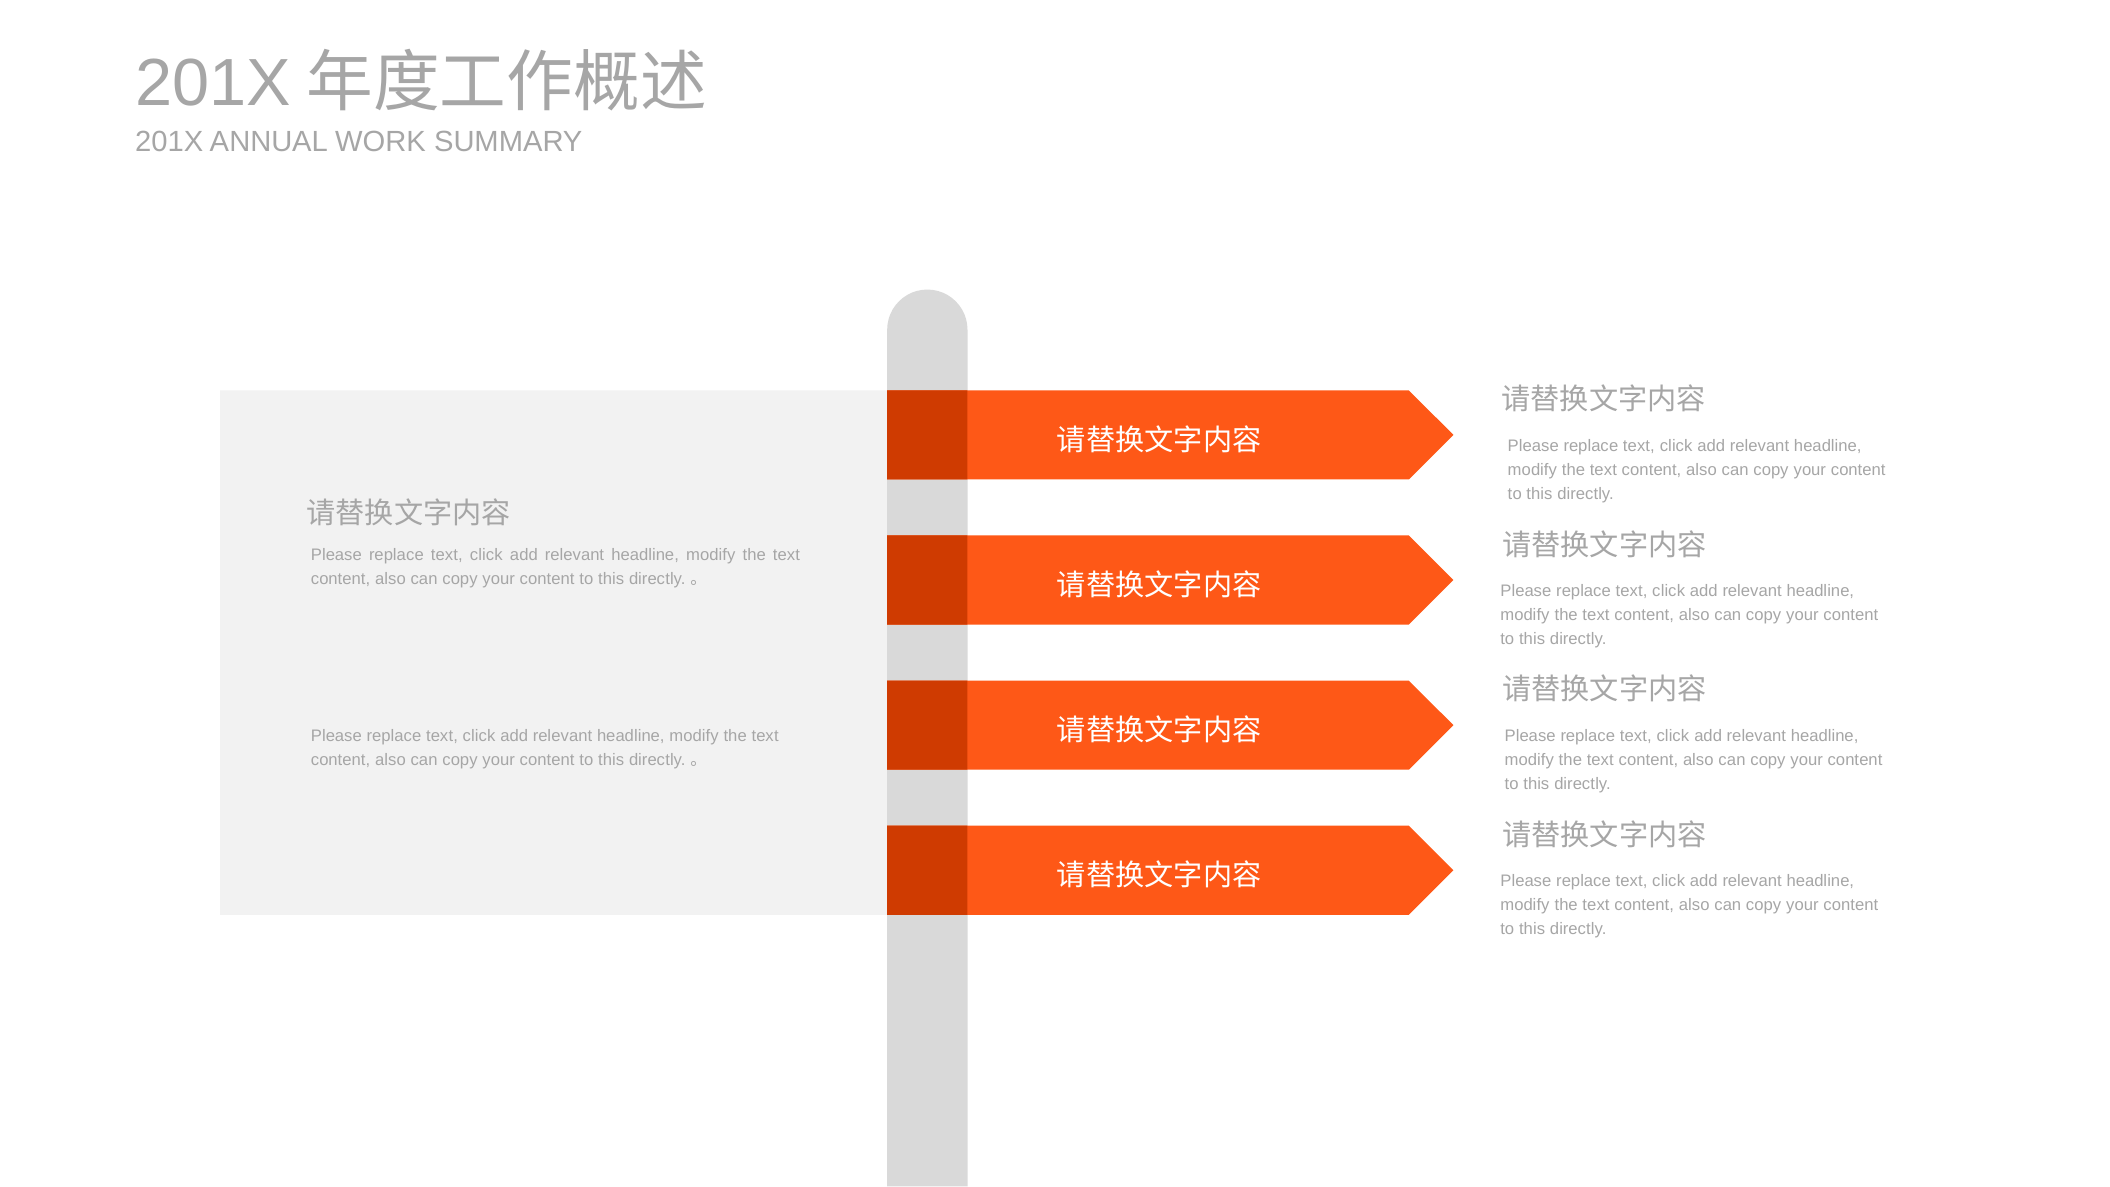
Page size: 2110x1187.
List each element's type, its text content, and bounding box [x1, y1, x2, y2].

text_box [1485, 366, 1903, 510]
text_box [887, 680, 1454, 770]
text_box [1485, 511, 1896, 655]
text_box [887, 825, 1454, 915]
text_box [1485, 656, 1900, 800]
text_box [1485, 801, 1896, 945]
text_box [887, 625, 969, 680]
text_box [887, 480, 969, 535]
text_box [887, 390, 1454, 480]
text_box [886, 288, 969, 390]
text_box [887, 535, 1454, 625]
text_box [886, 915, 969, 1187]
text_box 201X年度工作概述 [135, 38, 783, 119]
text_box 201X ANNUAL WORK SUMMARY [135, 122, 596, 158]
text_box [220, 390, 887, 915]
text_box [887, 770, 969, 825]
